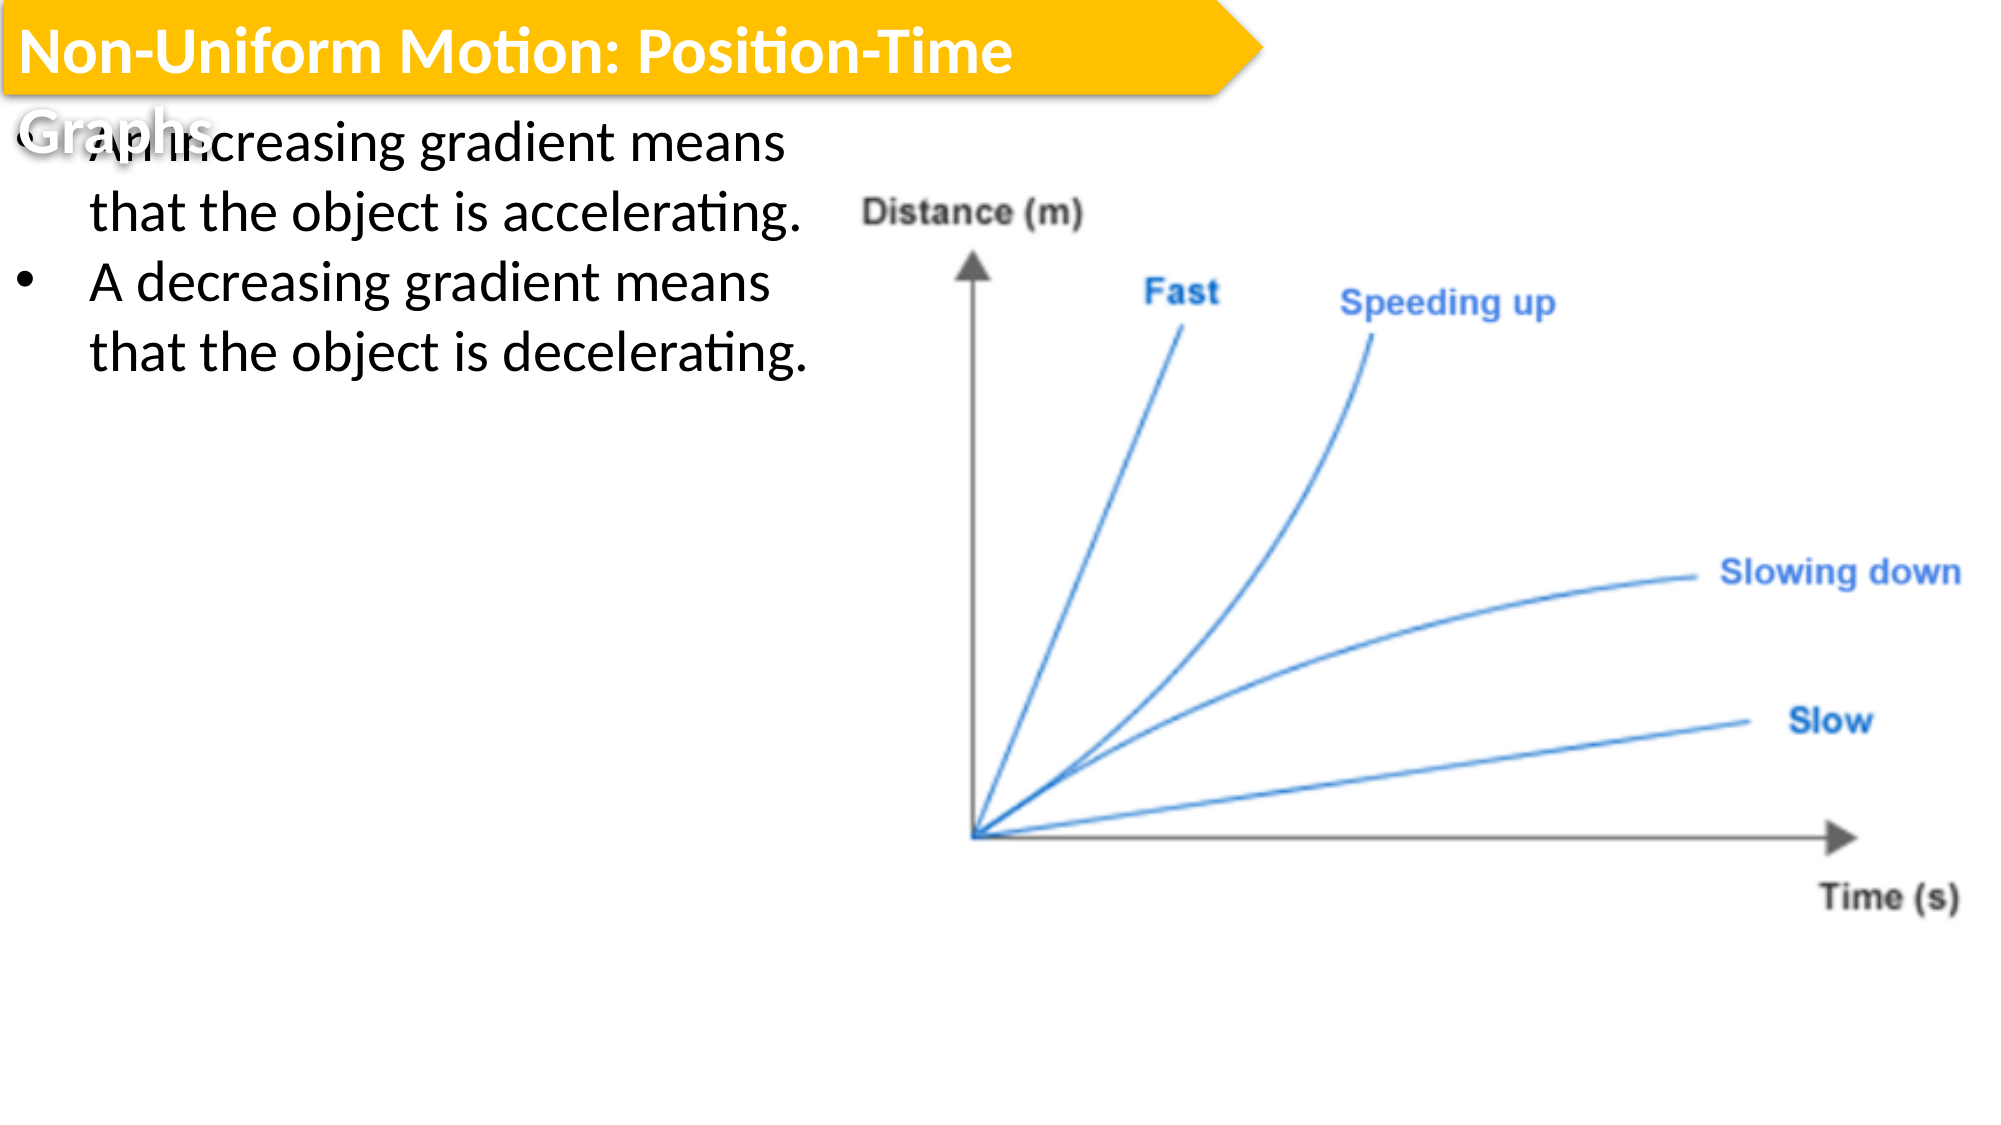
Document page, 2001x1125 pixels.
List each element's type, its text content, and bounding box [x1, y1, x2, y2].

text_box Non-Uniform Motion: Position-Time Graphs [3, 0, 1264, 95]
text_box An increasing gradient means that the object is accelerating. A decreasing gradient means that the object is decelerating. [0, 103, 838, 391]
picture [839, 185, 2000, 940]
